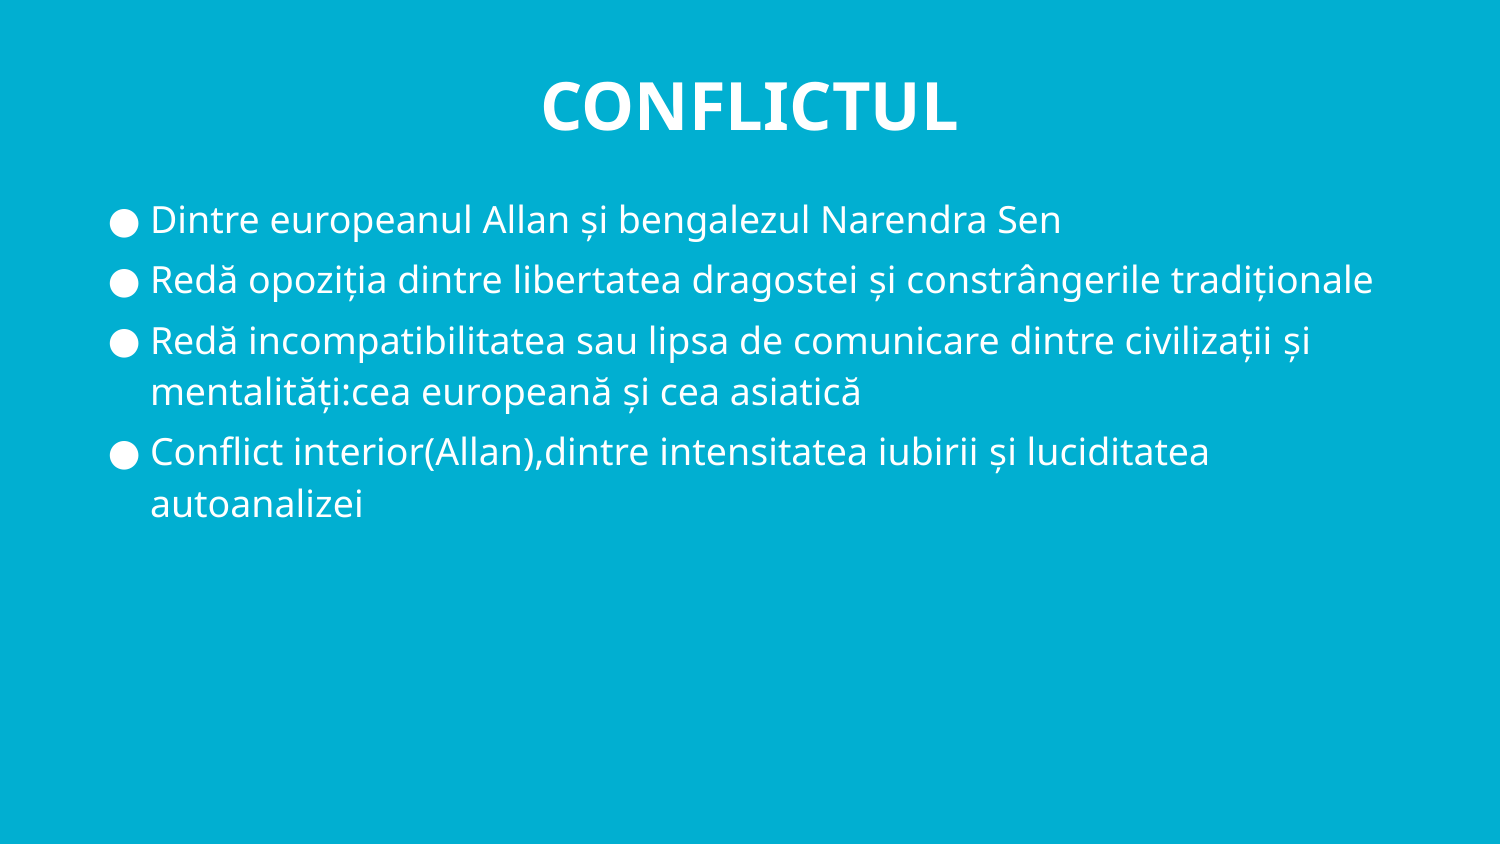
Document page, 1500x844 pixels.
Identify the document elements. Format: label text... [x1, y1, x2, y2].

list Dintre europeanul Allan şi bengalezul Narendra Sen Redă opoziţia dintre libertatea dragostei şi constrângerile tradiţionale Redă incompatibilitatea sau lipsa de comunicare dintre civilizaţii şi mentalităţi:cea europeană şi cea asiatică Conflict interior(Allan),dintre intensitatea iubirii şi luciditatea autoanalizei [75, 182, 1425, 740]
title CONFLICTUL [75, 33, 1425, 175]
